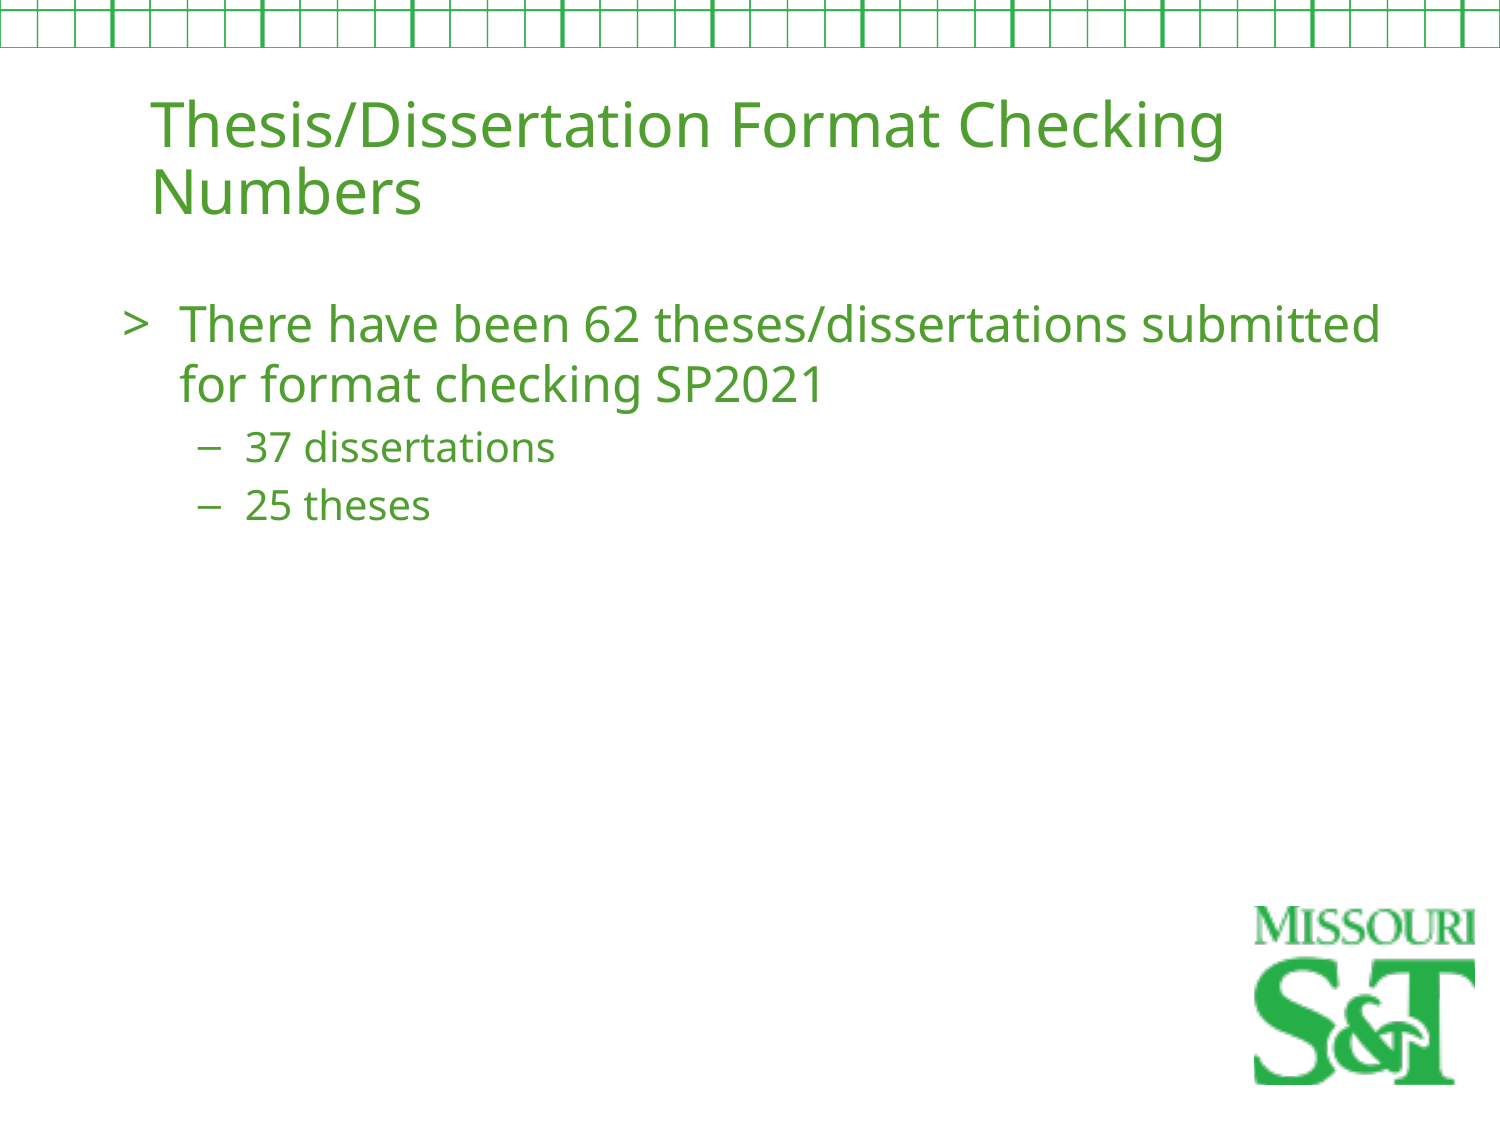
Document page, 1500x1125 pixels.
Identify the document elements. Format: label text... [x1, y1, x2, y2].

list There have been 62 theses/dissertations submitted for format checking SP2021 37 dissertations 25 theses [108, 284, 1453, 893]
picture [0, 0, 1500, 48]
list Thesis/Dissertation Format Checking Numbers [135, 85, 1478, 249]
